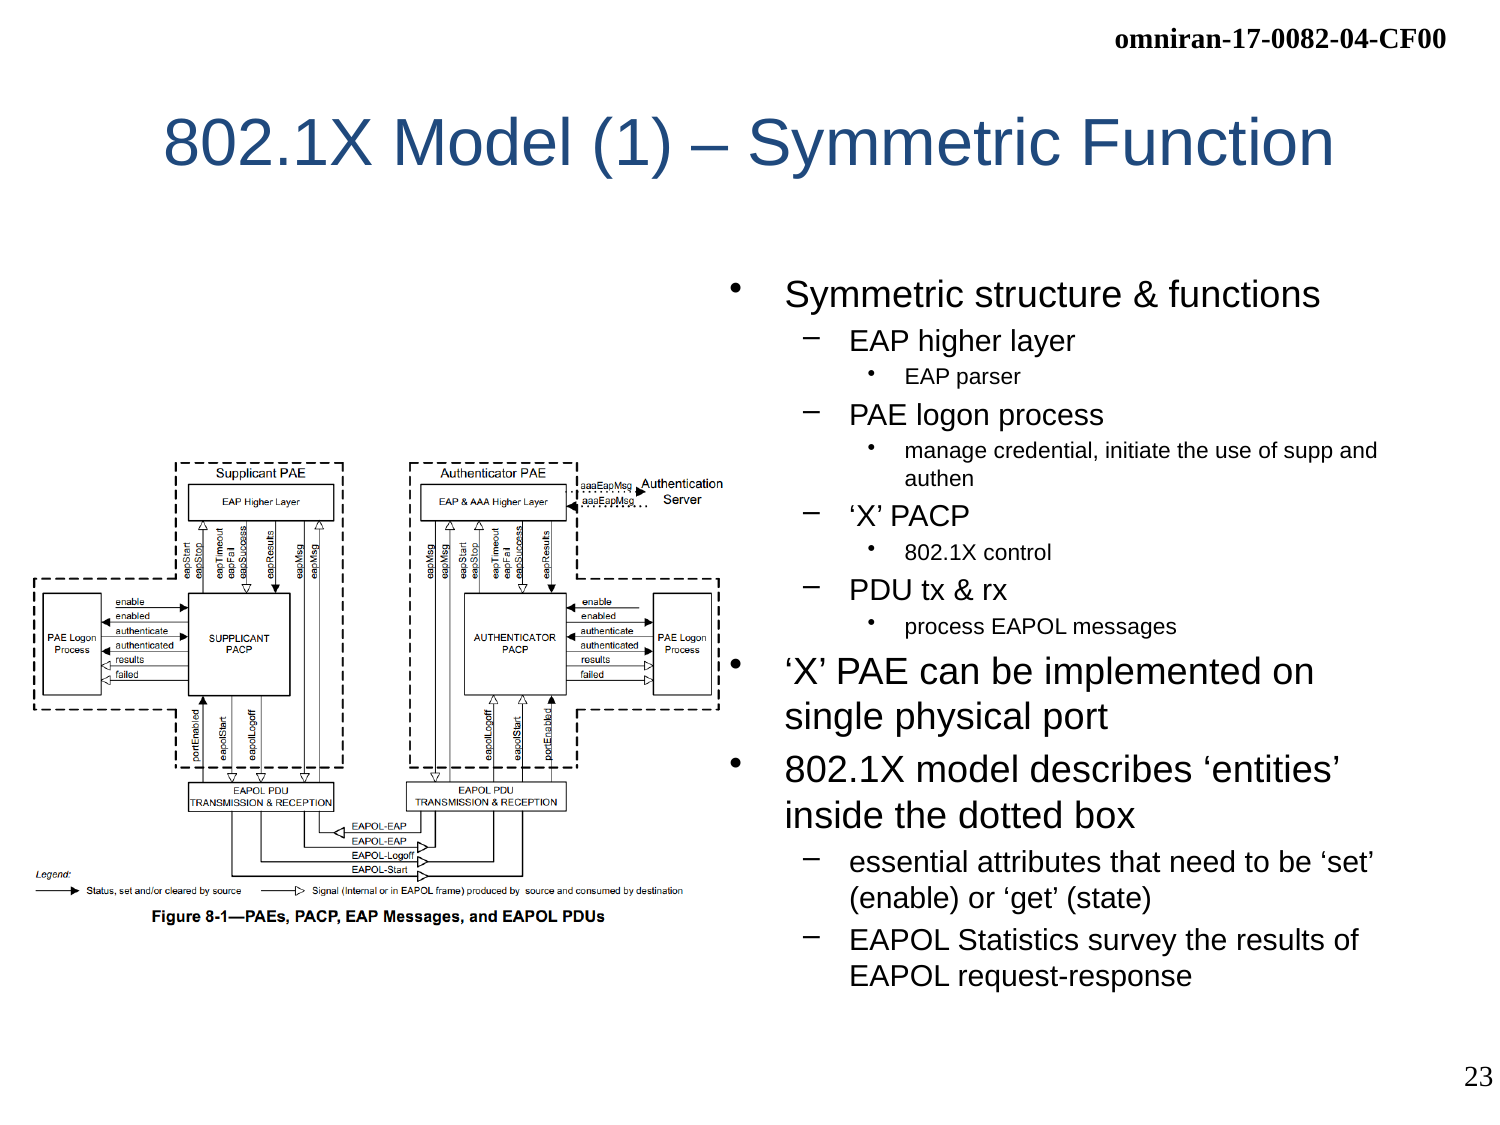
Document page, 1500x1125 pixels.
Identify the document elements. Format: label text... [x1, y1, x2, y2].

list Symmetric structure & functions EAP higher layer EAP parser PAE logon process manage credential, initiate the use of supp and authen ‘X’ PACP 802.1X control PDU tx & rx process EAPOL messages ‘X’ PAE can be implemented on single physical port 802.1X model describes ‘entities’ inside the dotted box essential attributes that need to be ‘set’ (enable) or ‘get’ (state) EAPOL Statistics survey the results of EAPOL request-response [714, 262, 1425, 1005]
picture [29, 455, 727, 929]
title 802.1X Model (1) – Symmetric Function [75, 45, 1425, 233]
